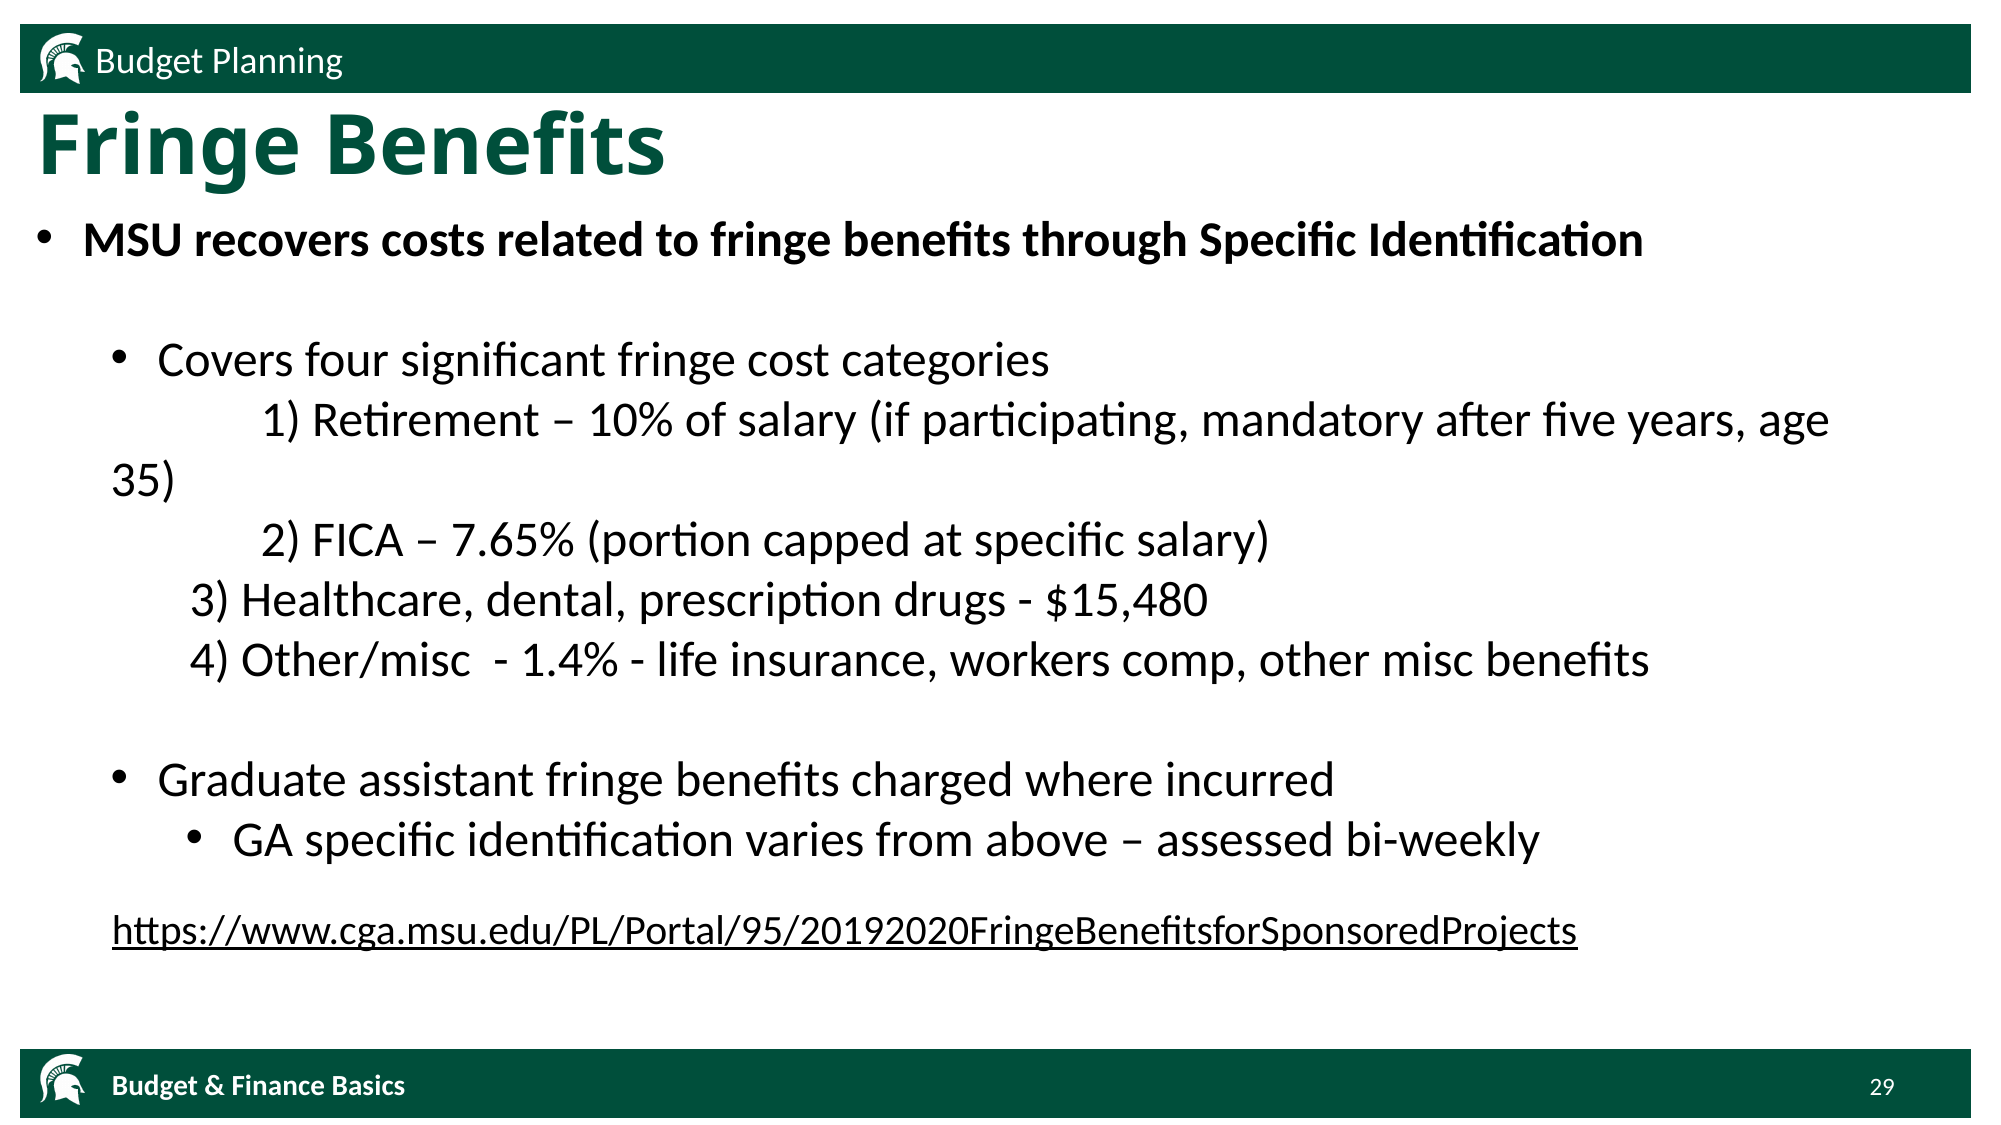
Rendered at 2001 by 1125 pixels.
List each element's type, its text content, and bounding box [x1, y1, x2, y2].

text_box Budget Planning [20, 24, 1971, 93]
picture [40, 1054, 85, 1105]
slide_number 29 [1460, 1055, 1911, 1116]
text_box Fringe Benefits [21, 92, 2000, 201]
text_box [20, 1049, 1971, 1118]
text_box https://www.cga.msu.edu/PL/Portal/95/20192020FringeBenefitsforSponsoredProjects [97, 895, 1661, 961]
picture [40, 33, 85, 84]
text_box Budget & Finance Basics [84, 1058, 1290, 1109]
text_box MSU recovers costs related to fringe benefits through Specific Identification Covers four significant fringe cost categories 1) Retirement – 10% of salary (if participating, mandatory after five years, age 35) 2) FICA – 7.65% (portion capped at specific salary) 3) Healthcare, dental, prescription drugs - $15,480 4) Other/misc - 1.4% - life insurance, workers comp, other misc benefits Graduate assistant fringe benefits charged where incurred GA specific identification varies from above – assessed bi-weekly [20, 199, 1867, 874]
